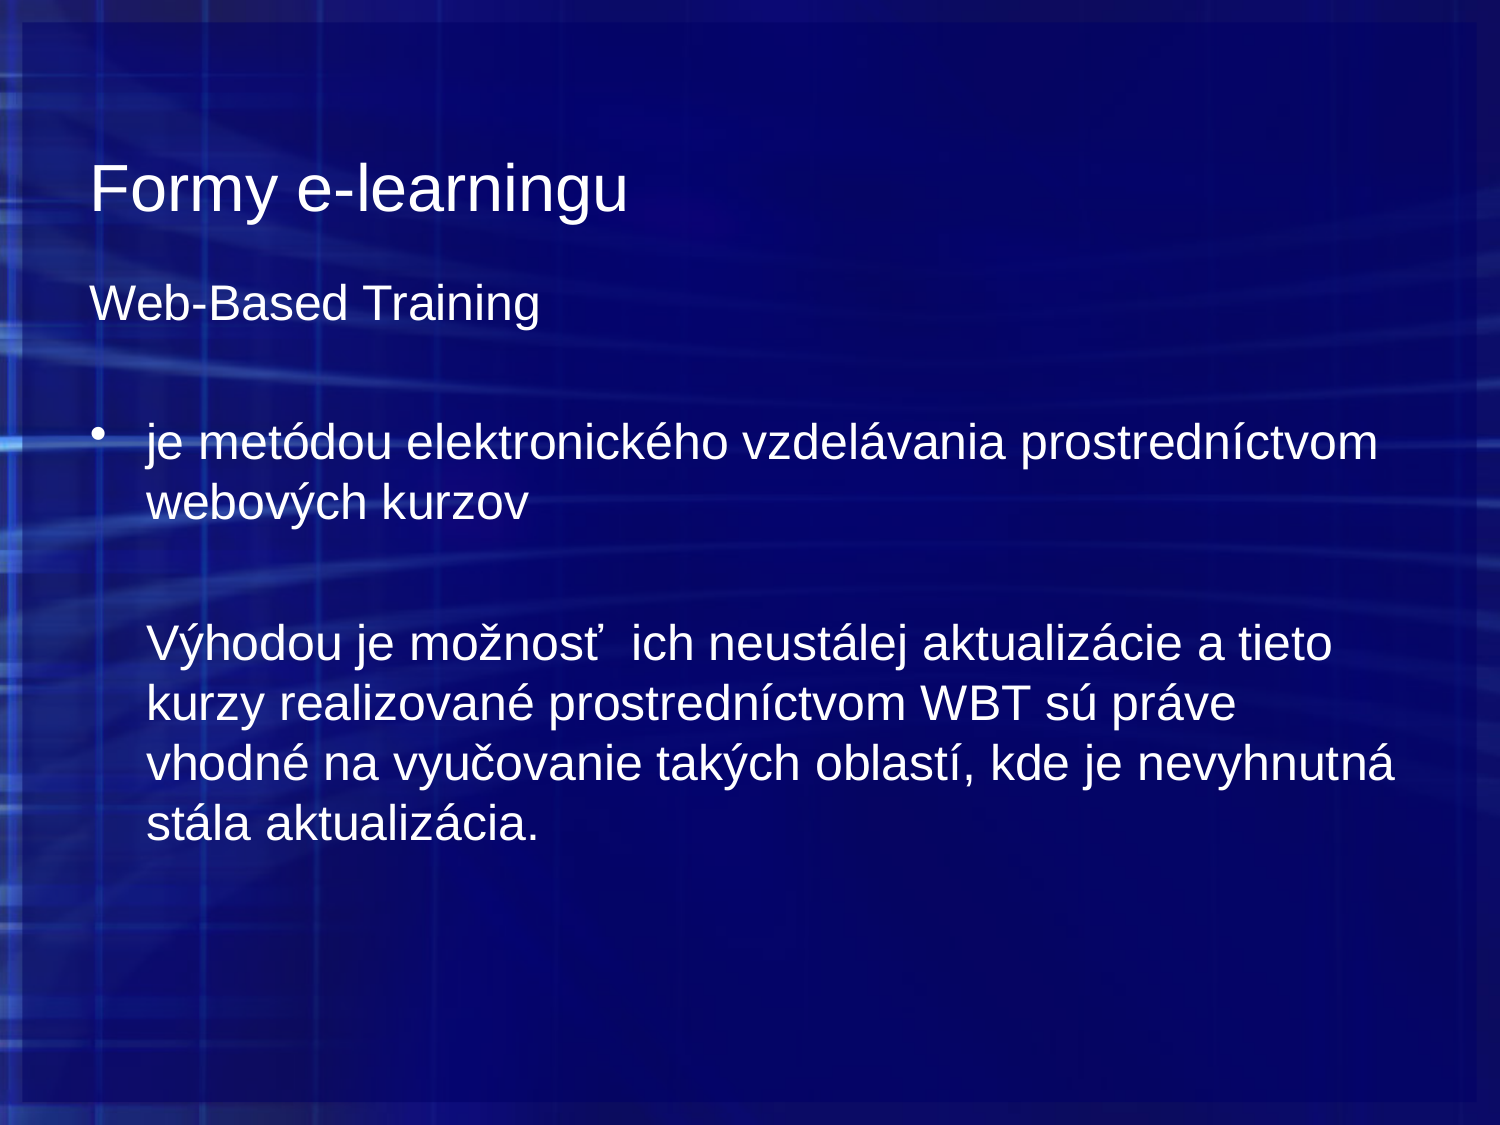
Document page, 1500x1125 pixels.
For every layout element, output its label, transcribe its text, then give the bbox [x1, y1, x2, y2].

list Web-Based Training je metódou elektronického vzdelávania prostredníctvom webových kurzov Výhodou je možnosť ich neustálej aktualizácie a tieto kurzy realizované prostredníctvom WBT sú práve vhodné na vyučovanie takých oblastí, kde je nevyhnutná stála aktualizácia. [74, 262, 1425, 1006]
picture [0, 0, 1500, 1125]
title Formy e-learningu [74, 44, 1425, 233]
